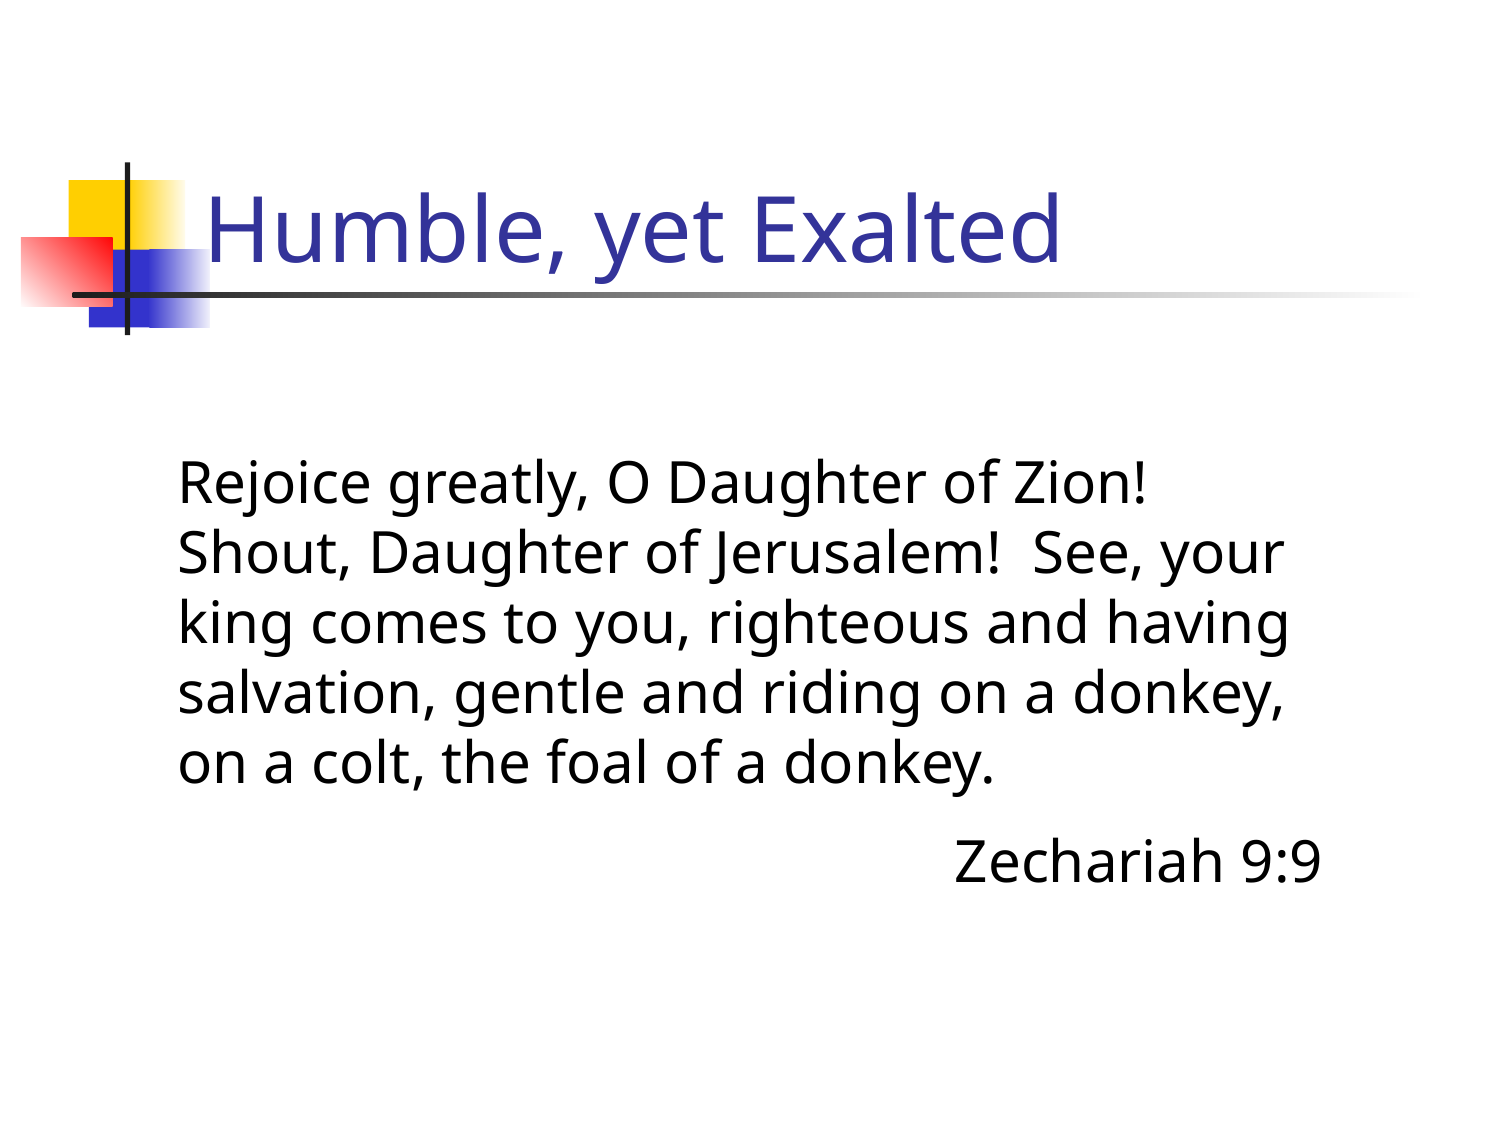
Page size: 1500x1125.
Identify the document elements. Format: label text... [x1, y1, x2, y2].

title Humble, yet Exalted [188, 101, 1468, 289]
text_box Rejoice greatly, O Daughter of Zion! Shout, Daughter of Jerusalem! See, your king comes to you, righteous and having salvation, gentle and riding on a donkey, on a colt, the foal of a donkey. Zechariah 9:9 [162, 437, 1338, 902]
